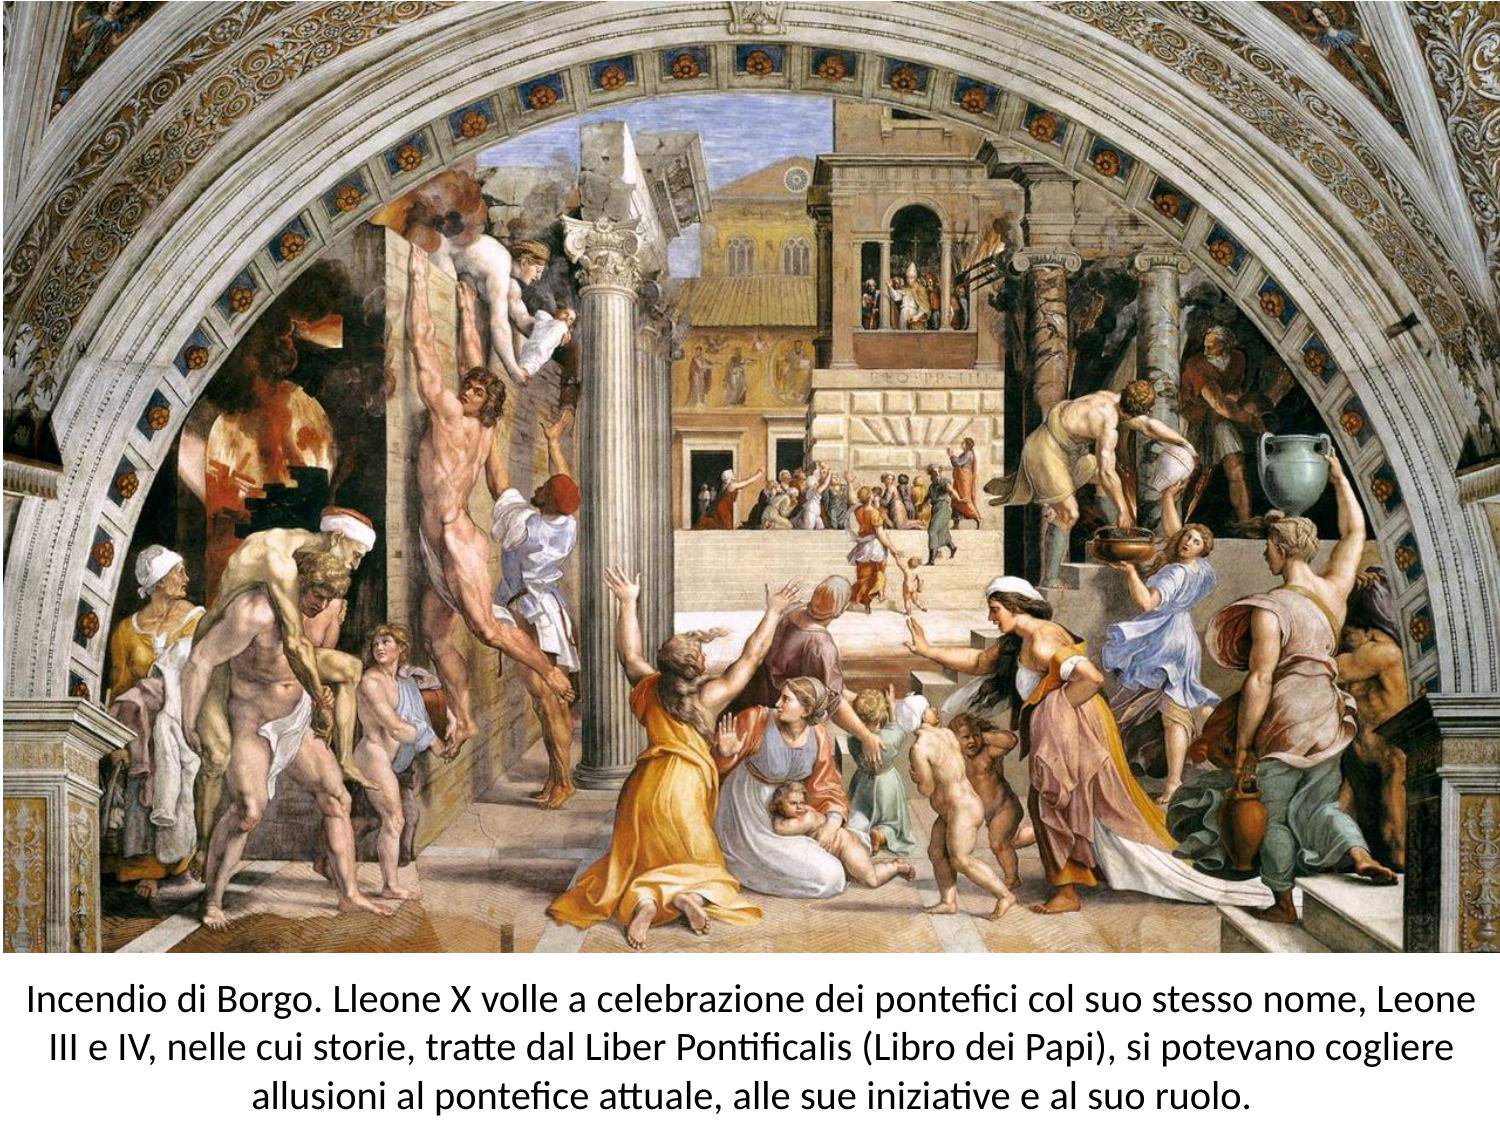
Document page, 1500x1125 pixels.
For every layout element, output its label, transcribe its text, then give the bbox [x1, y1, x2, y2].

title Incendio di Borgo. Lleone X volle a celebrazione dei pontefici col suo stesso nome, Leone III e IV, nelle cui storie, tratte dal Liber Pontificalis (Libro dei Papi), si potevano cogliere allusioni al pontefice attuale, alle sue iniziative e al suo ruolo. [5, 964, 1500, 1125]
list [3, 1, 1500, 953]
